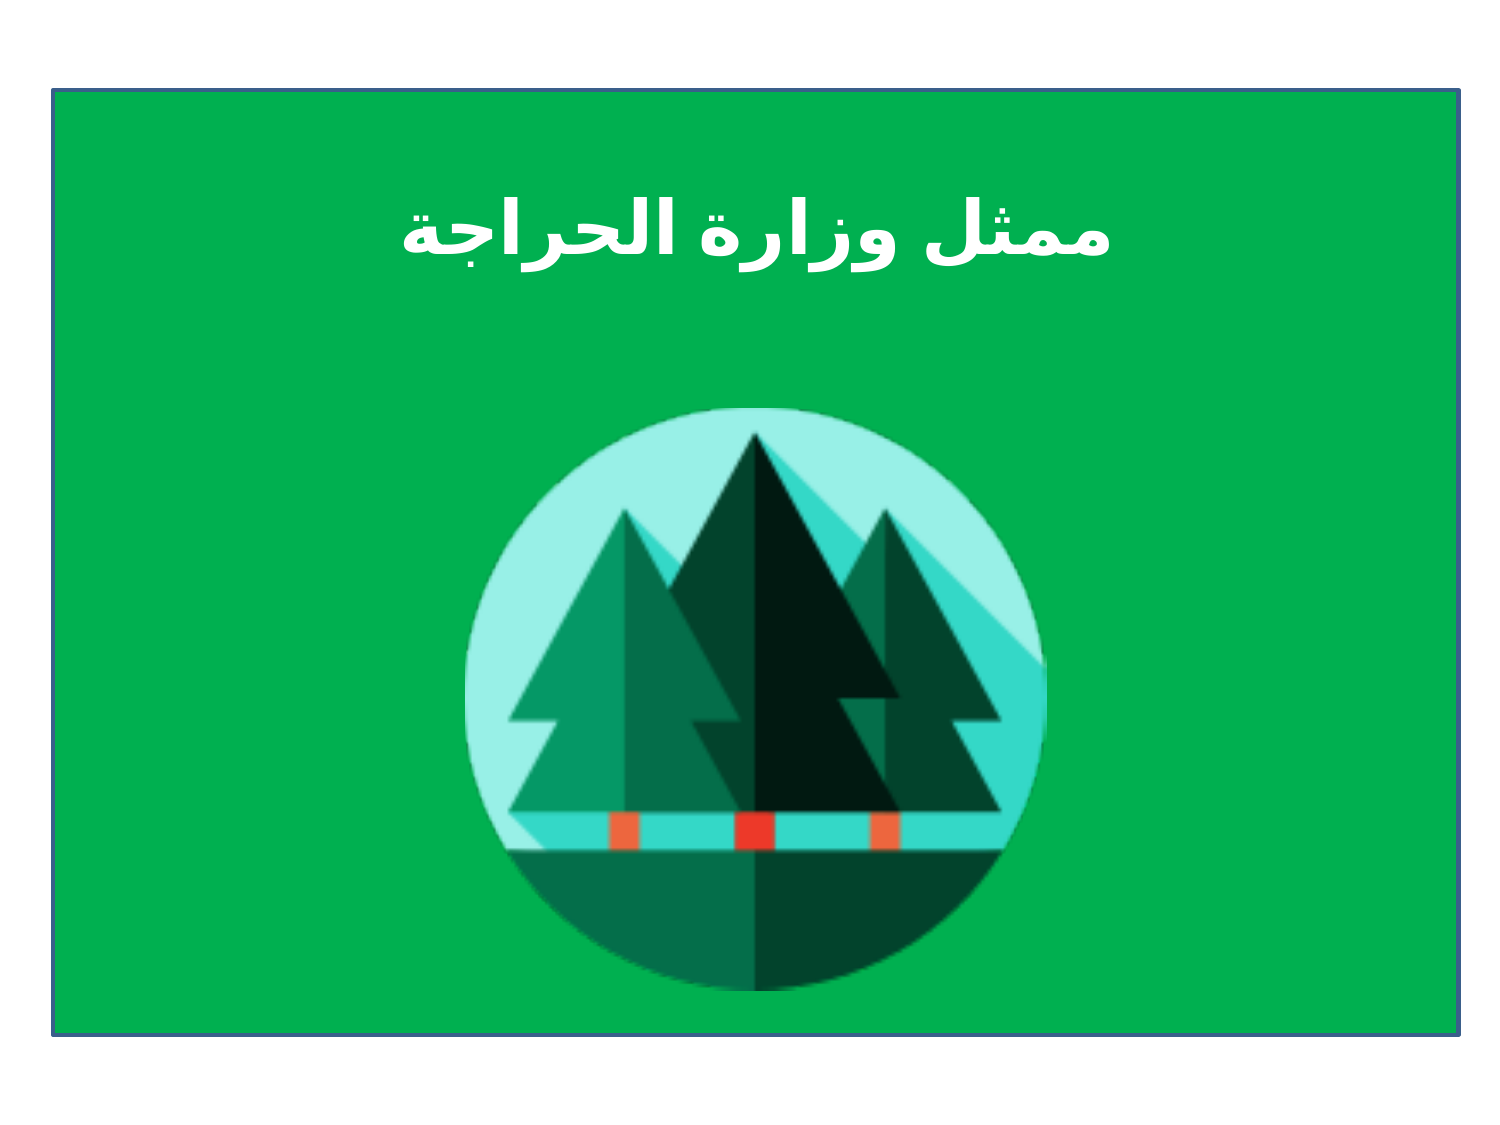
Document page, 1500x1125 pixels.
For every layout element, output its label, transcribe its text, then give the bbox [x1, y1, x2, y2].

picture [464, 408, 1047, 991]
text_box [51, 88, 1461, 1037]
text_box ممثل وزارة الحراجة [382, 172, 1133, 278]
